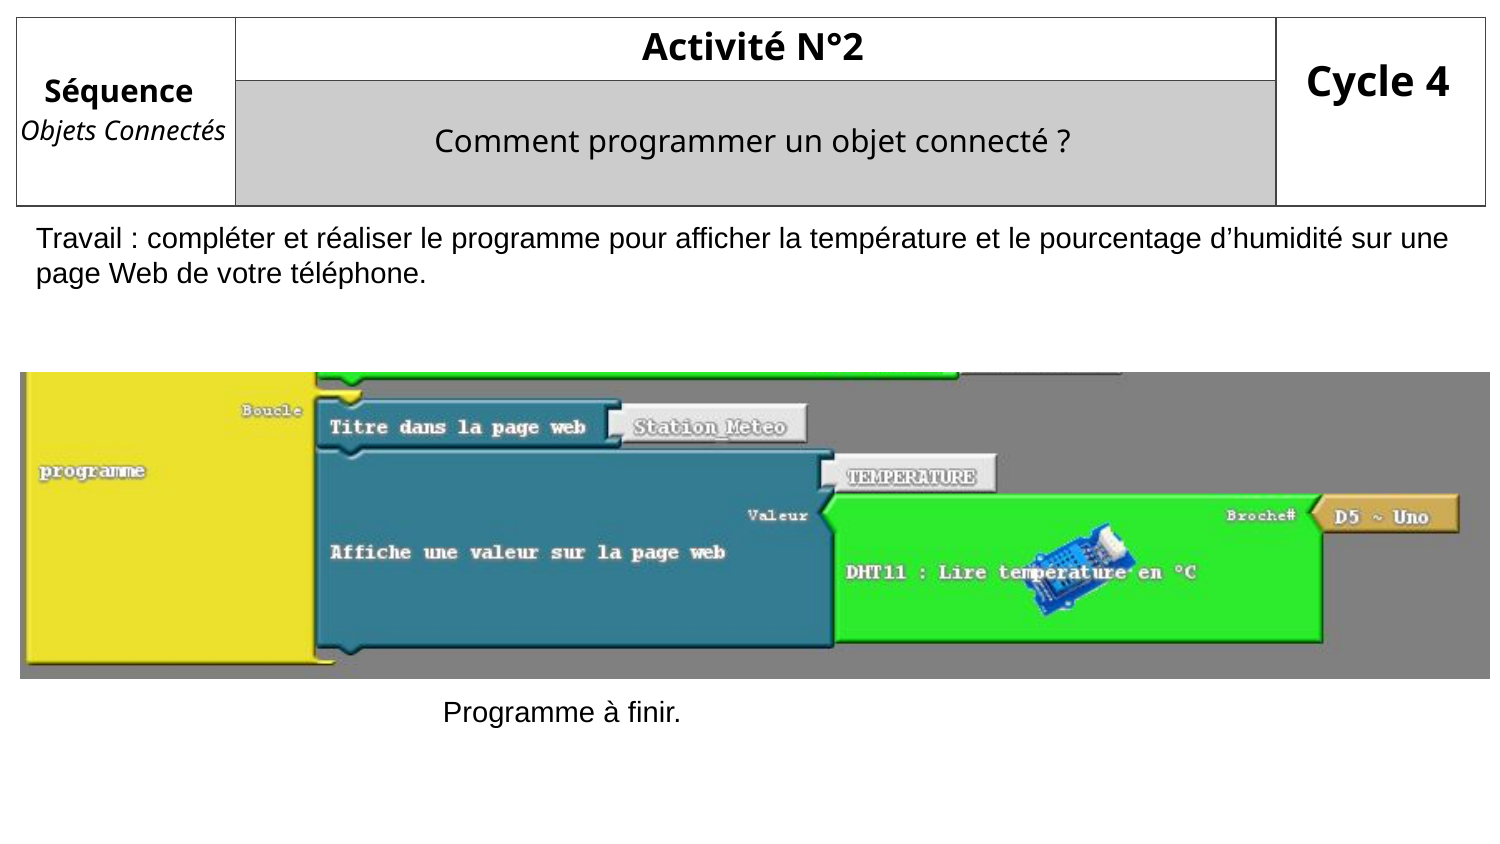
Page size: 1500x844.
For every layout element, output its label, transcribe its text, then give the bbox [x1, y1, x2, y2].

text_box Programme à finir. [427, 687, 906, 744]
picture [20, 372, 1491, 679]
table_header Séquence Objets Connectés [17, 18, 235, 205]
table_header Activité N°2 [236, 18, 1275, 80]
table_cell Comment programmer un objet connecté ? [236, 81, 1275, 204]
table_header Cycle 4 [1277, 18, 1485, 205]
text_box Travail : compléter et réaliser le programme pour afficher la température et le pourcentage d’humidité sur une page Web de votre téléphone. [20, 204, 1480, 305]
